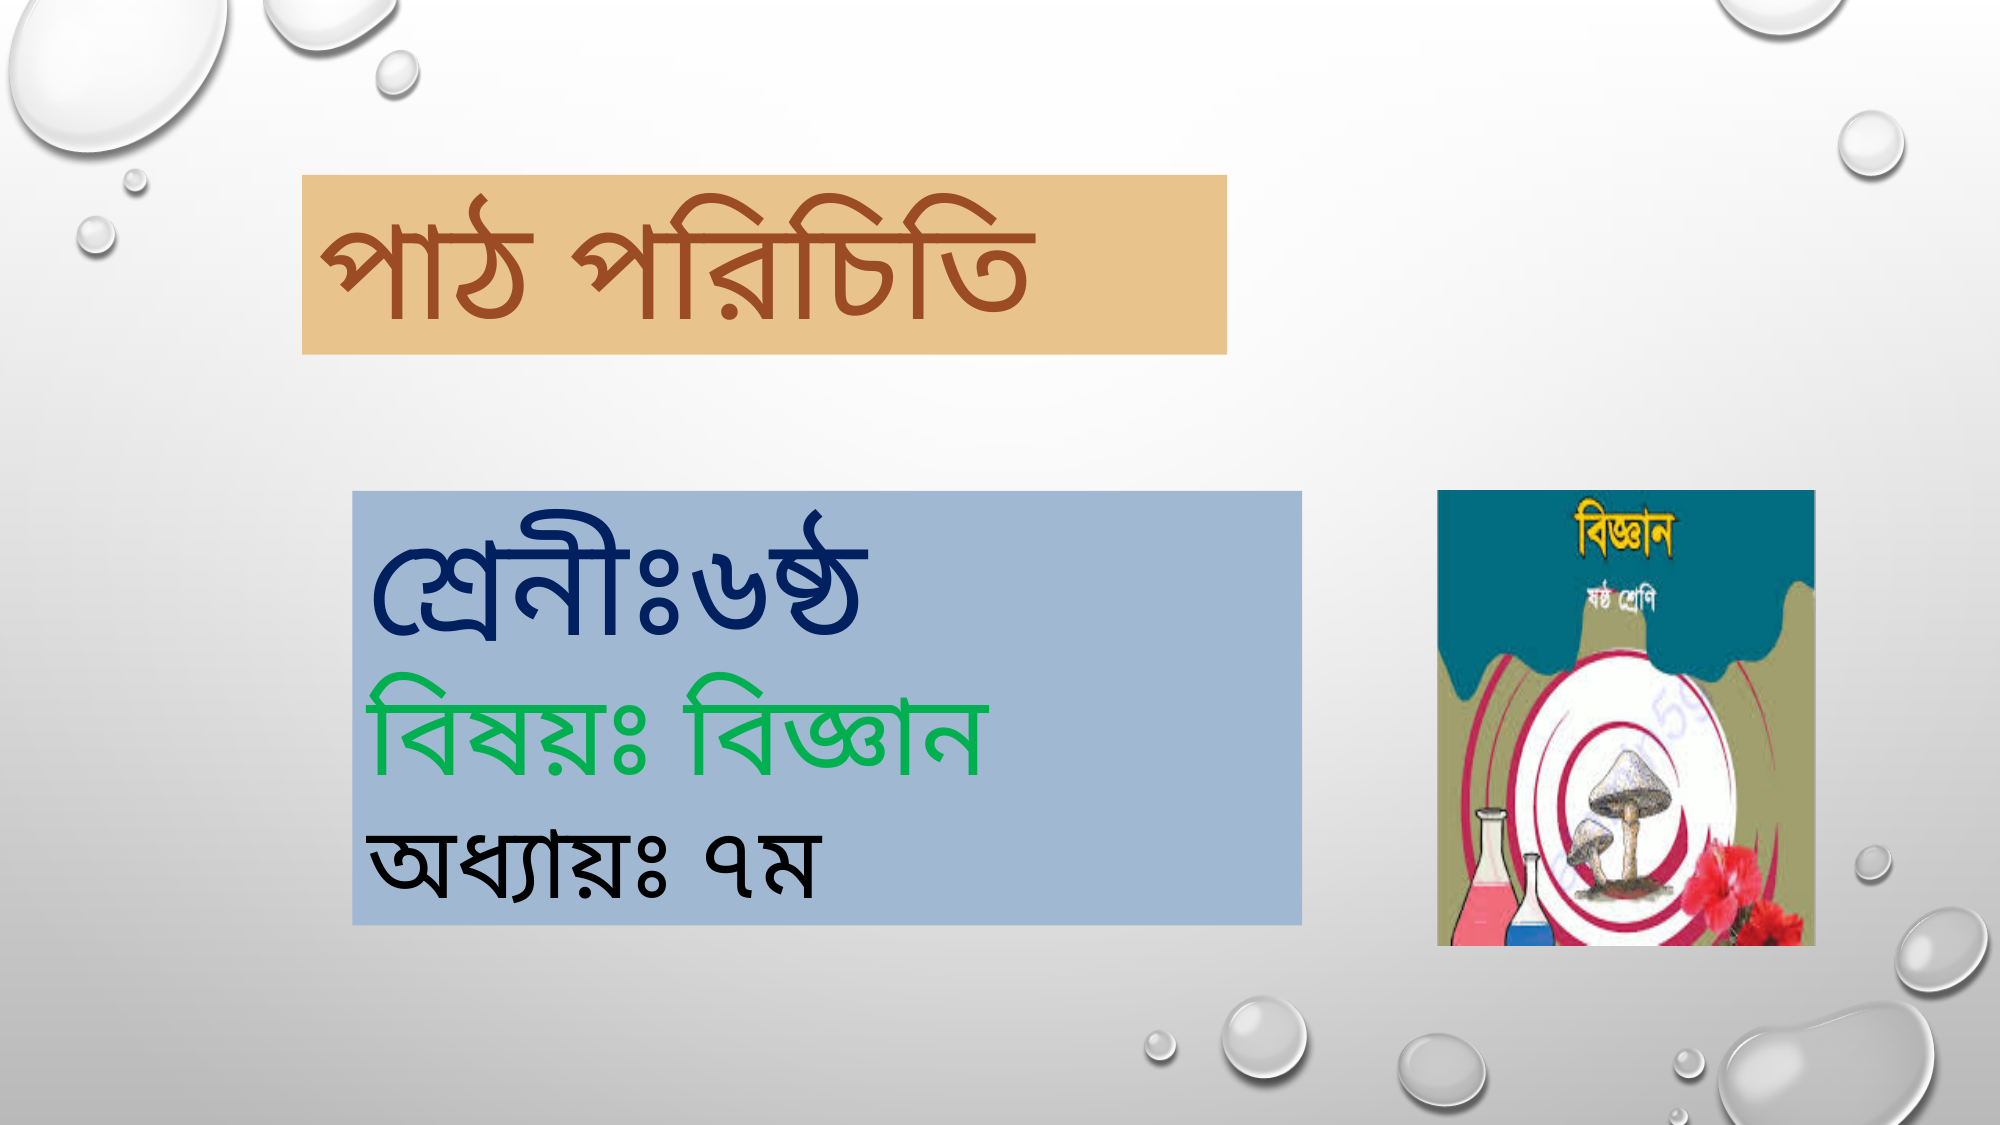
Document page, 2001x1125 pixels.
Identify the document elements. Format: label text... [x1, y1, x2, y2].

picture [0, 0, 2000, 1125]
text_box শ্রেনীঃ৬ষ্ঠ বিষয়ঃ বিজ্ঞান অধ্যায়ঃ ৭ম [352, 490, 1303, 926]
text_box পাঠ পরিচিতি [302, 174, 1228, 355]
